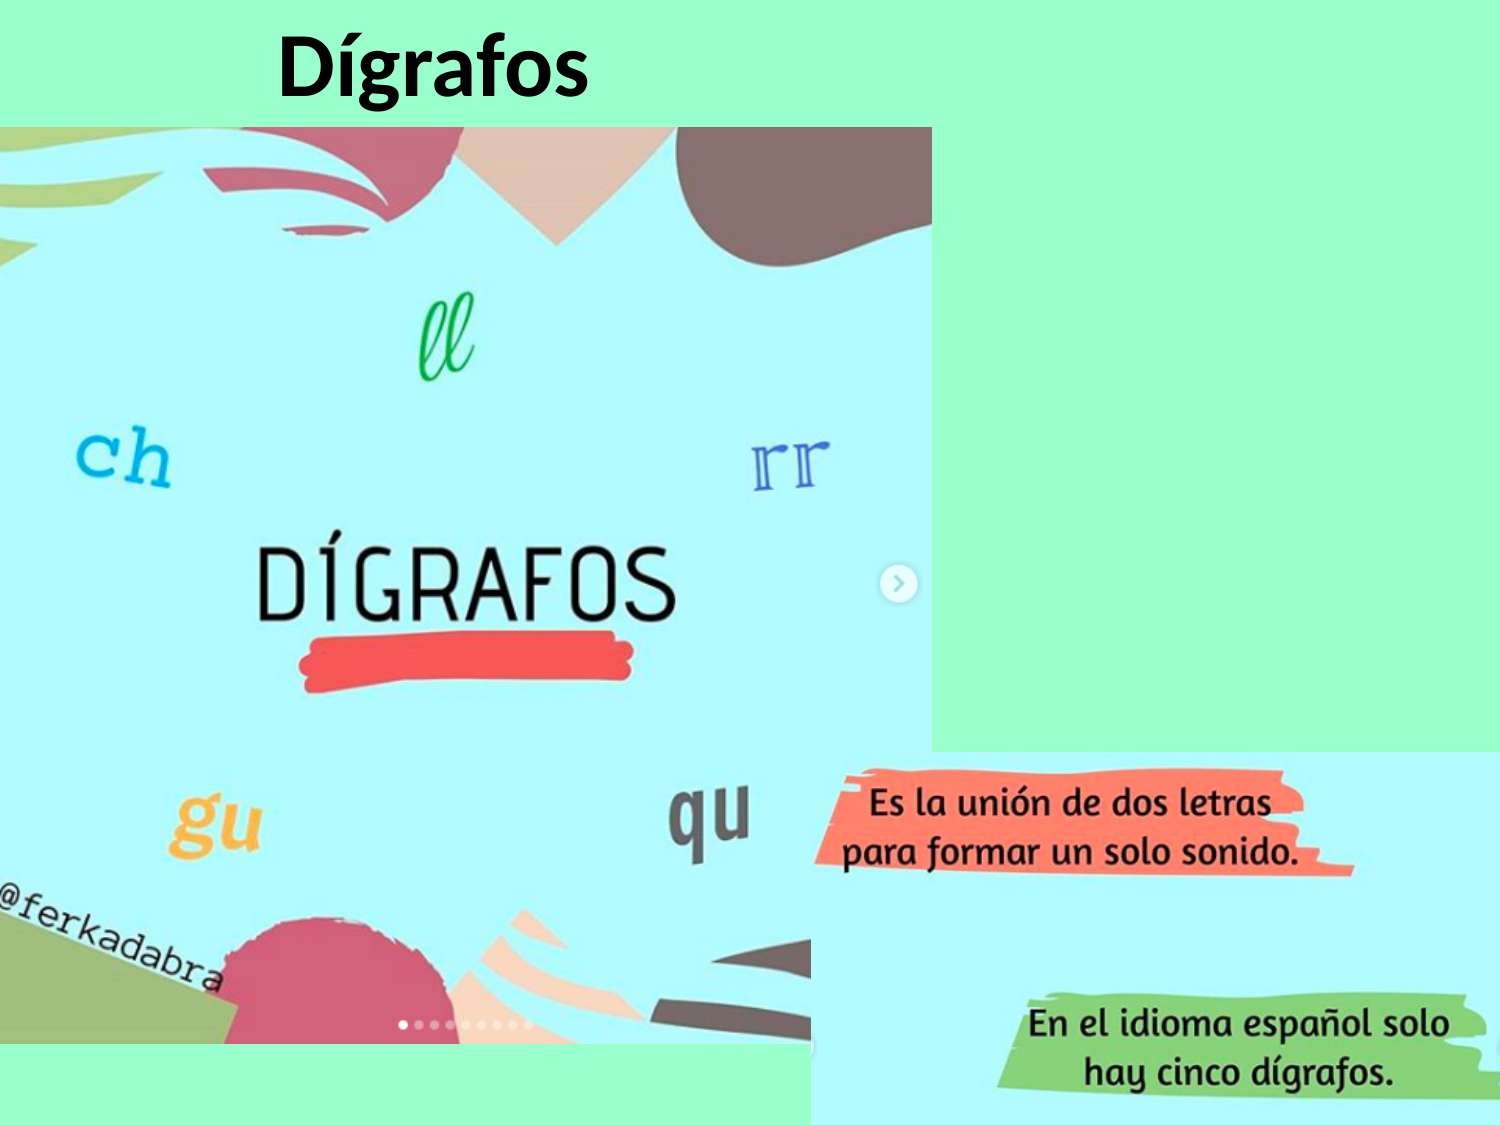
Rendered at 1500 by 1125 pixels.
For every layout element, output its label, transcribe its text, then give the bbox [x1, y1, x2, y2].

title Dígrafos [0, 0, 1109, 154]
picture [0, 127, 1500, 1125]
